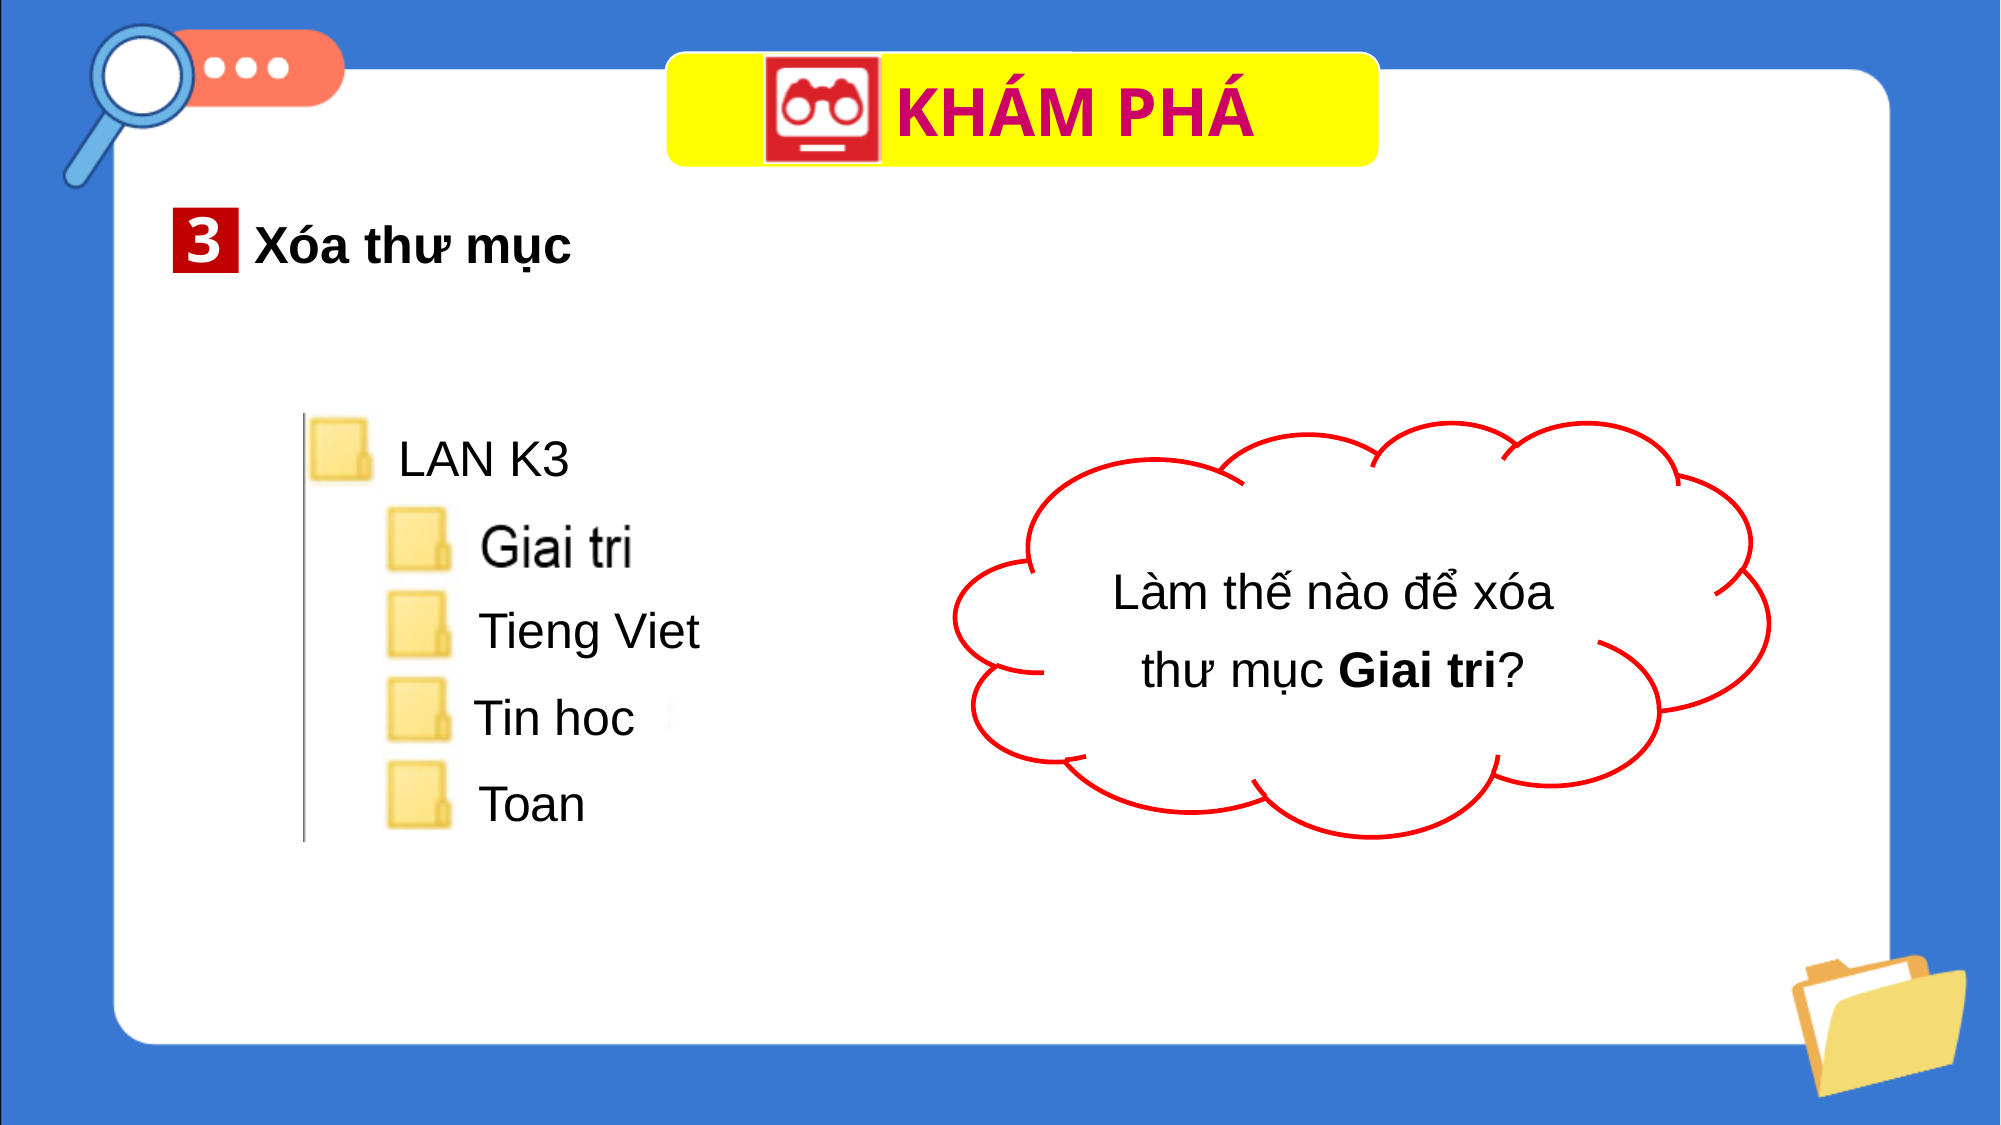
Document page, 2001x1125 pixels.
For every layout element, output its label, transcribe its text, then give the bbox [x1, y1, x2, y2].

picture [0, 0, 2001, 1125]
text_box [171, 192, 592, 284]
text_box Làm thế nào để xóa thư mục Giai tri? [954, 423, 1769, 838]
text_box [302, 413, 790, 842]
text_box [665, 52, 1380, 168]
